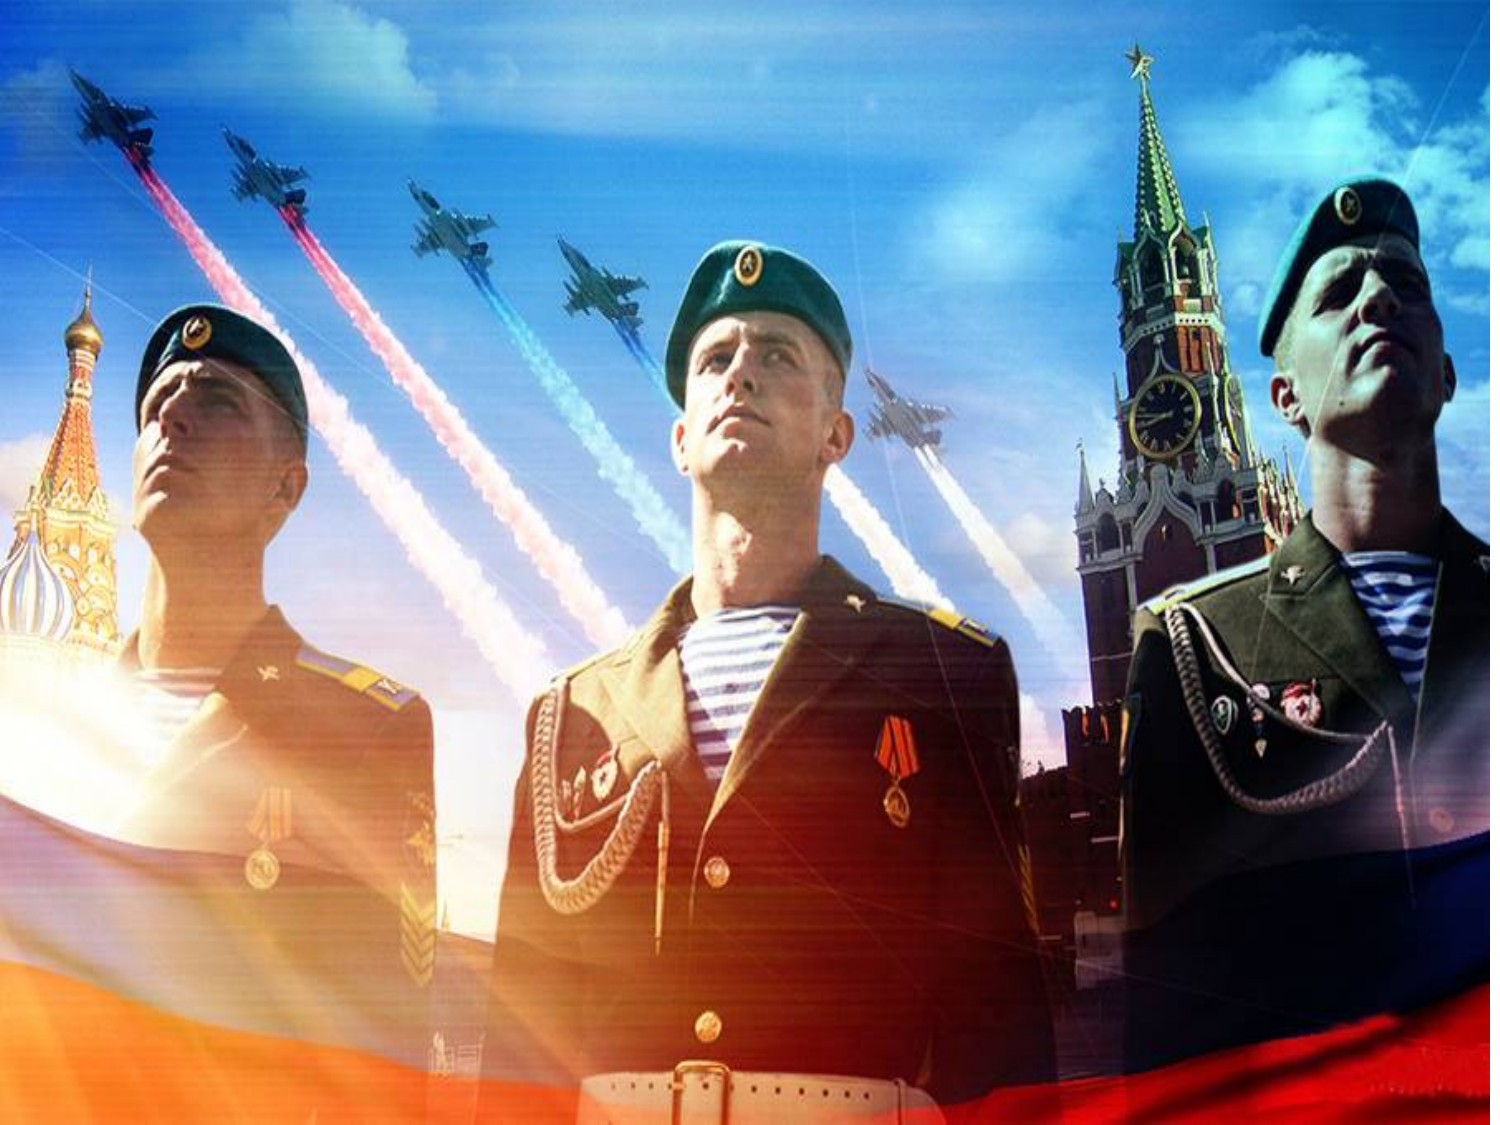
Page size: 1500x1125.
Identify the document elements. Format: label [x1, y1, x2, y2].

list [0, 0, 1490, 1125]
